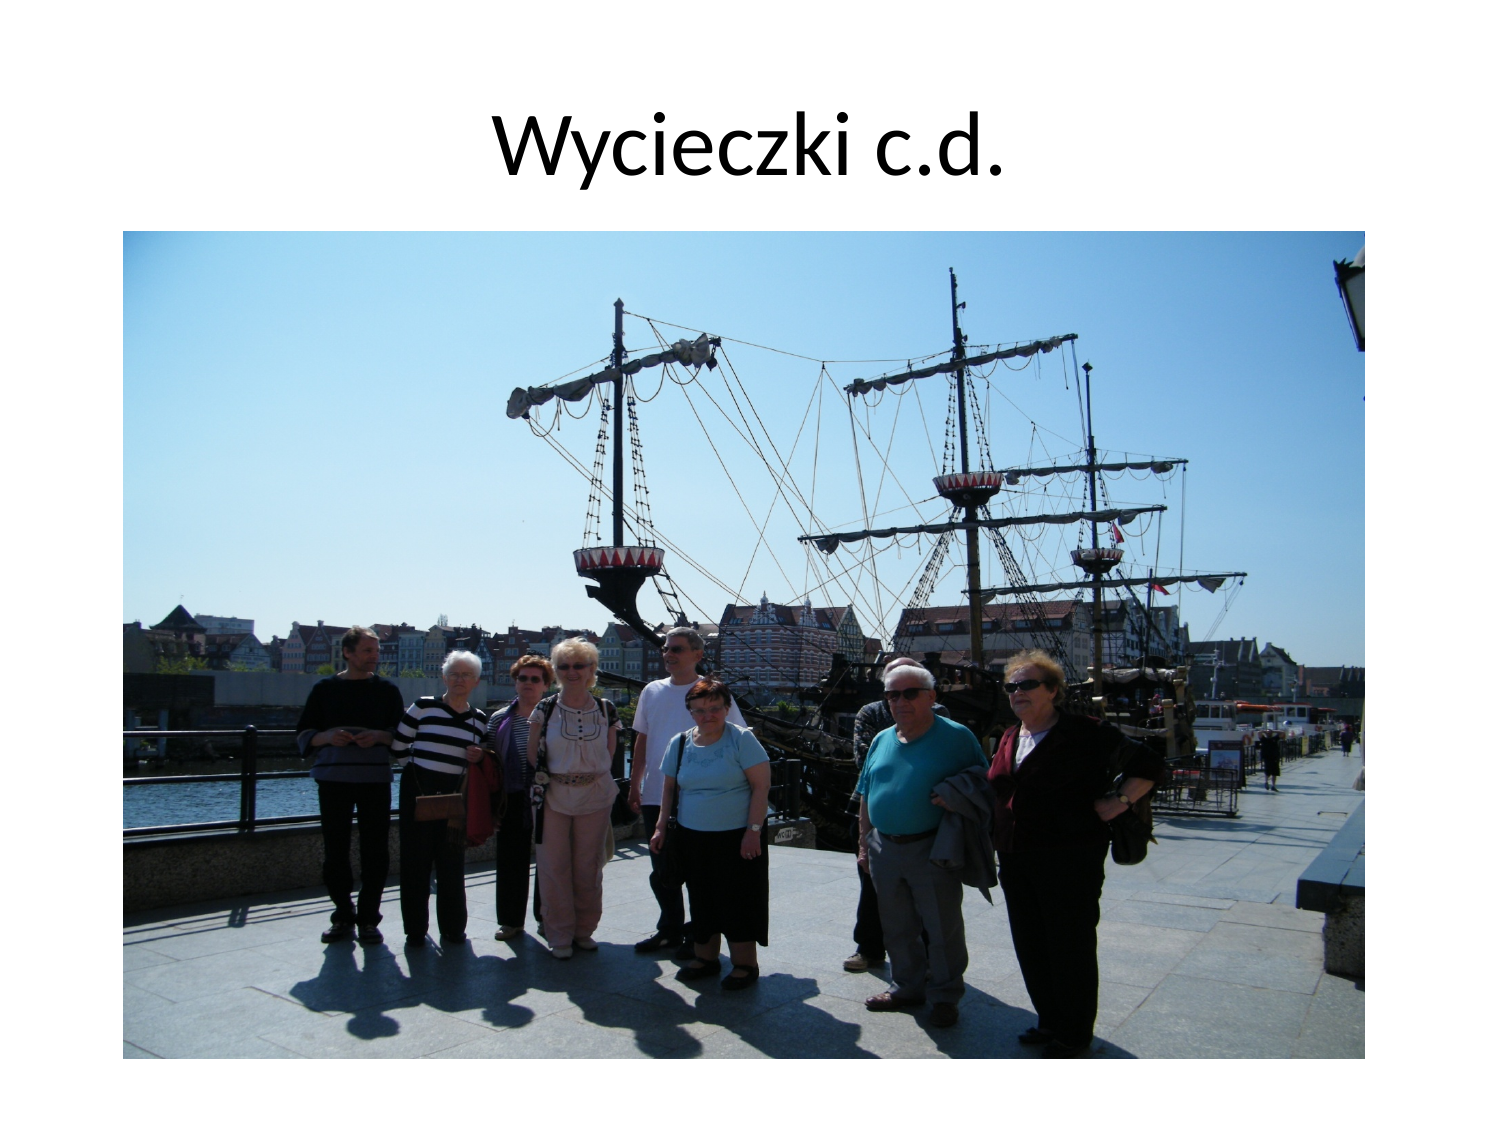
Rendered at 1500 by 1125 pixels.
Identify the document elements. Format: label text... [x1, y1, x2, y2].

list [123, 231, 1365, 1059]
title Wycieczki c.d. [75, 45, 1425, 233]
